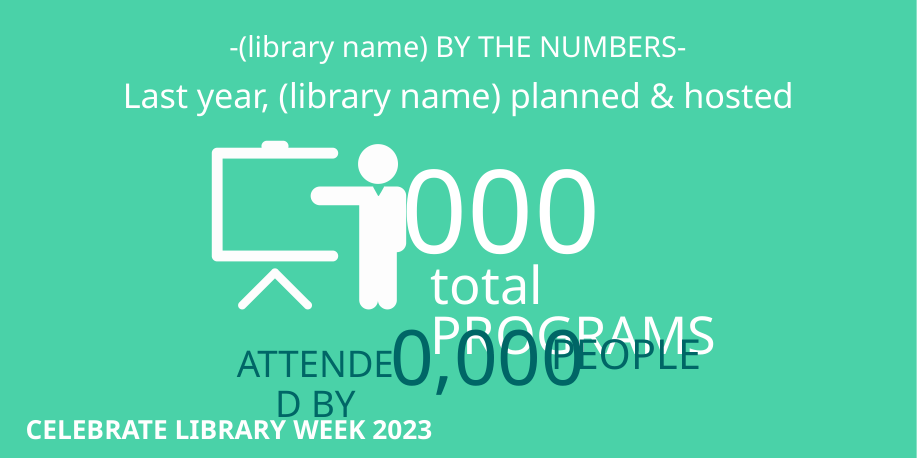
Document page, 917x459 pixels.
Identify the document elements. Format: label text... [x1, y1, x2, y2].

text_box 0,000 [378, 317, 597, 406]
text_box CELEBRATE LIBRARY WEEK 2023 [10, 406, 809, 453]
text_box 000 [452, 219, 693, 283]
text_box total PROGRAMS [452, 261, 848, 383]
picture [166, 70, 452, 356]
text_box ATTENDED BY [222, 356, 378, 406]
text_box PEOPLE [541, 325, 711, 406]
text_box -(library name) BY THE NUMBERS- [90, 16, 827, 219]
